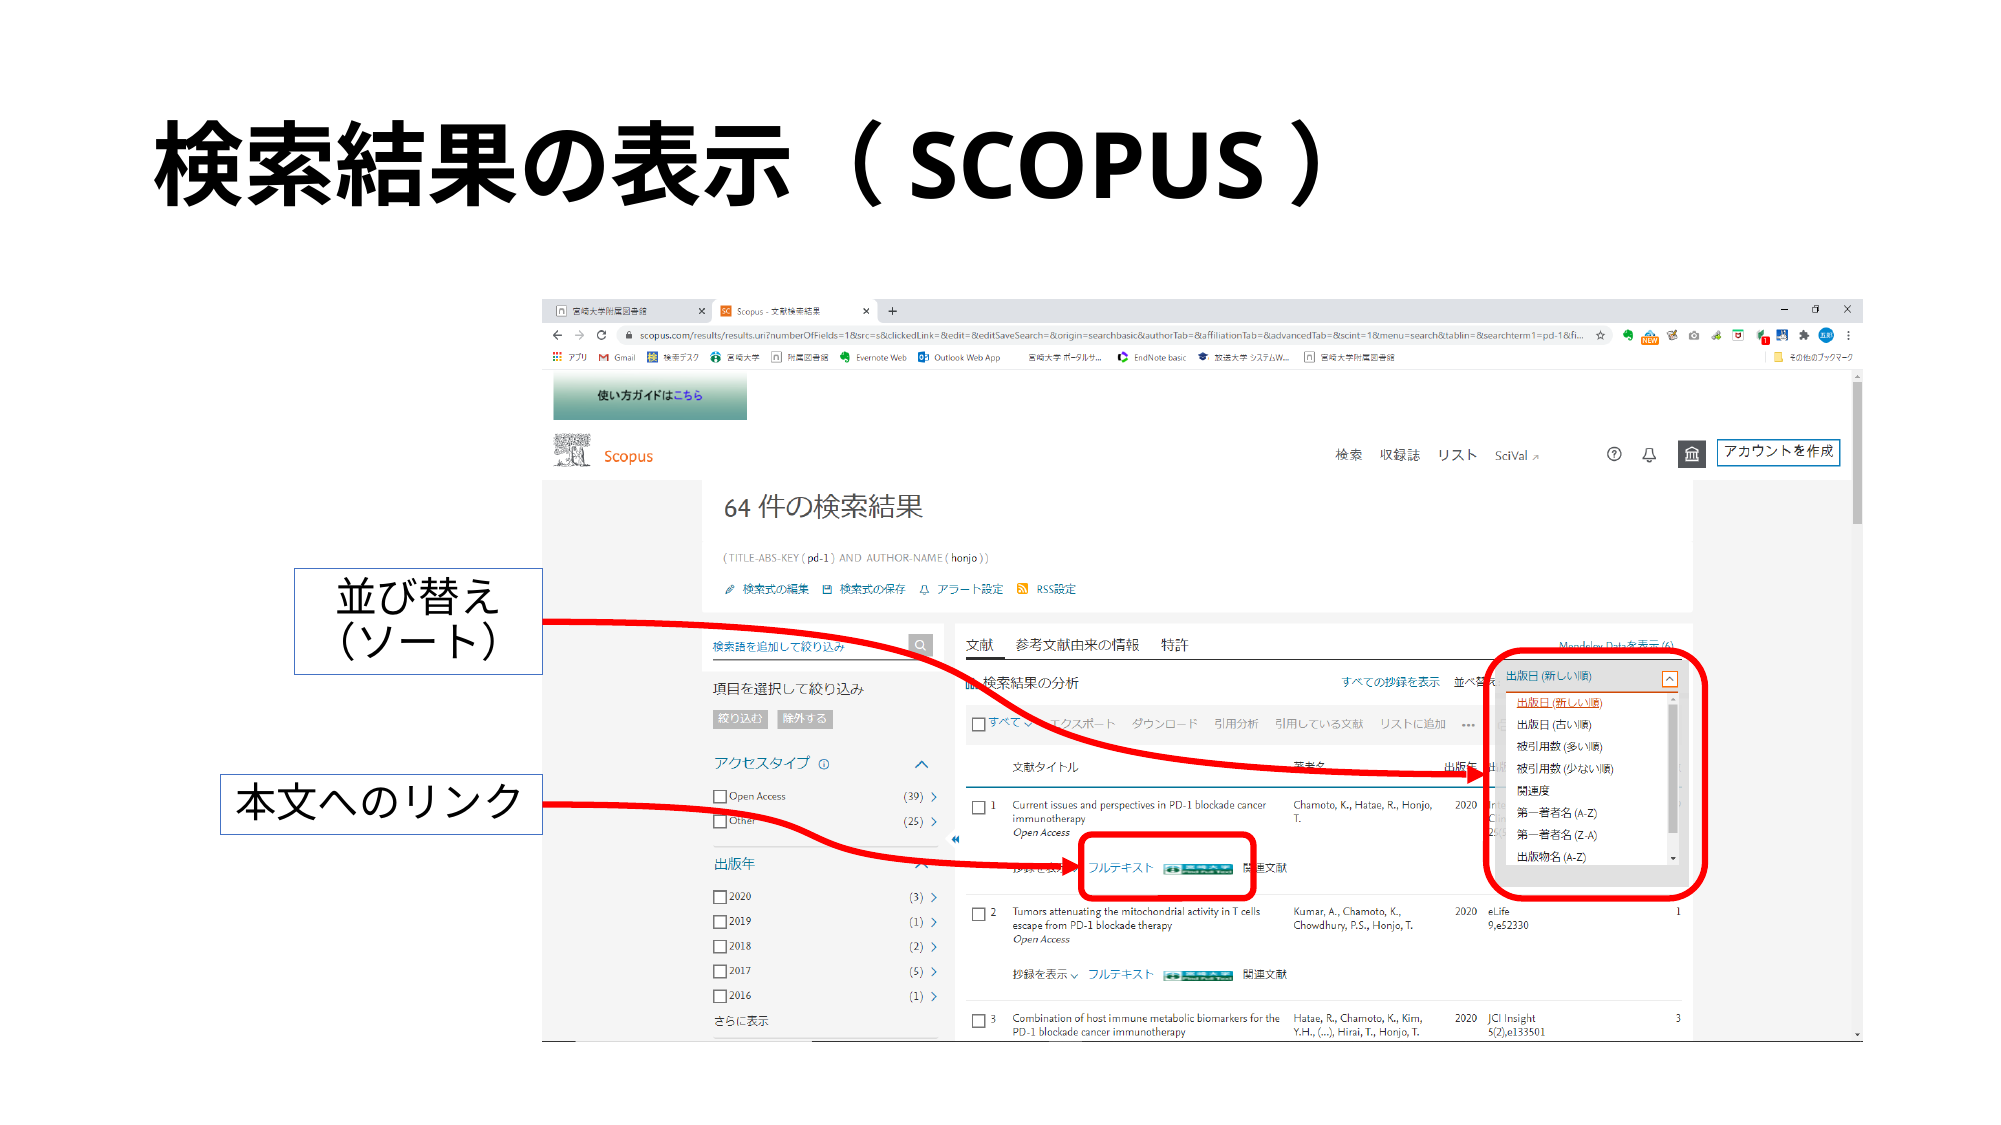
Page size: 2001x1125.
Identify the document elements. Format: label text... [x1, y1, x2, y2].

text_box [542, 621, 1487, 775]
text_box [542, 804, 1082, 867]
text_box 並び替え （ソート） [294, 568, 542, 675]
picture [542, 299, 1863, 1042]
title 検索結果の表示（SCOPUS） [137, 59, 1863, 278]
text_box 本文へのリンク [220, 774, 542, 835]
